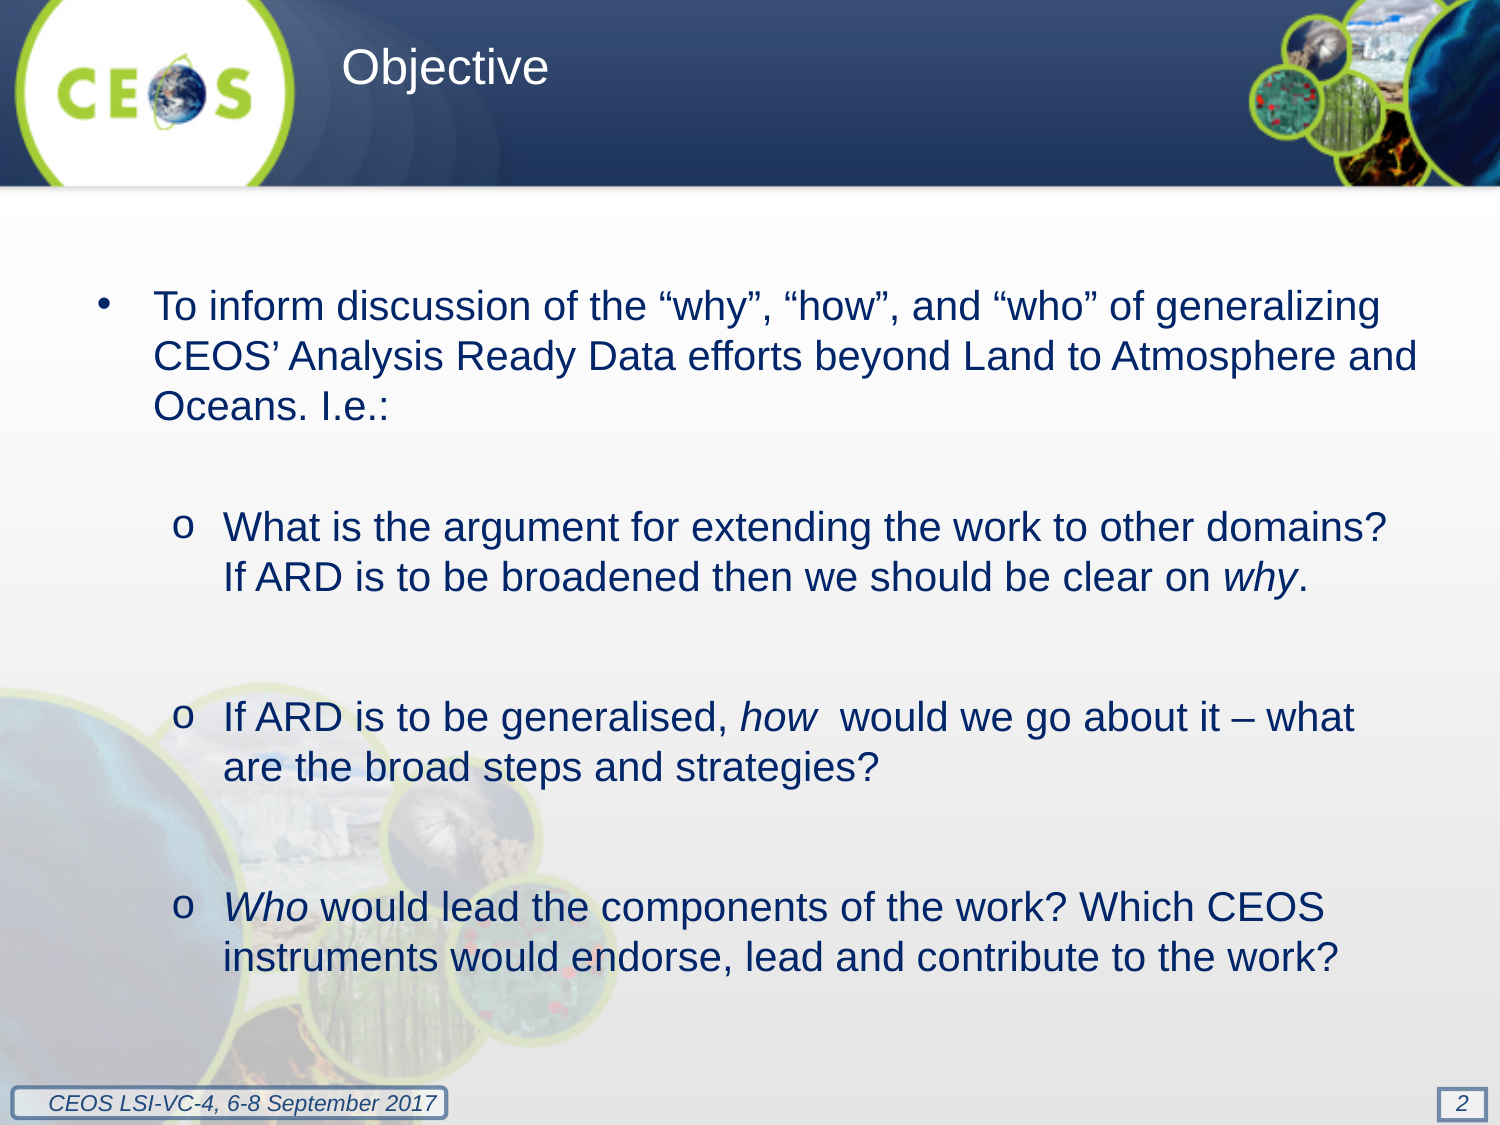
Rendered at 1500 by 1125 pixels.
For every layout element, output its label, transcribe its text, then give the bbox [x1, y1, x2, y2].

list To inform discussion of the “why”, “how”, and “who” of generalizing CEOS’ Analysis Ready Data efforts beyond Land to Atmosphere and Oceans. I.e.: What is the argument for extending the work to other domains? If ARD is to be broadened then we should be clear on why. If ARD is to be generalised, how would we go about it – what are the broad steps and strategies? Who would lead the components of the work? Which CEOS instruments would endorse, lead and contribute to the work? [88, 270, 1428, 1047]
slide_number 2 [1437, 1087, 1488, 1122]
picture [0, 0, 1500, 1125]
text_box Objective [334, 27, 1213, 163]
